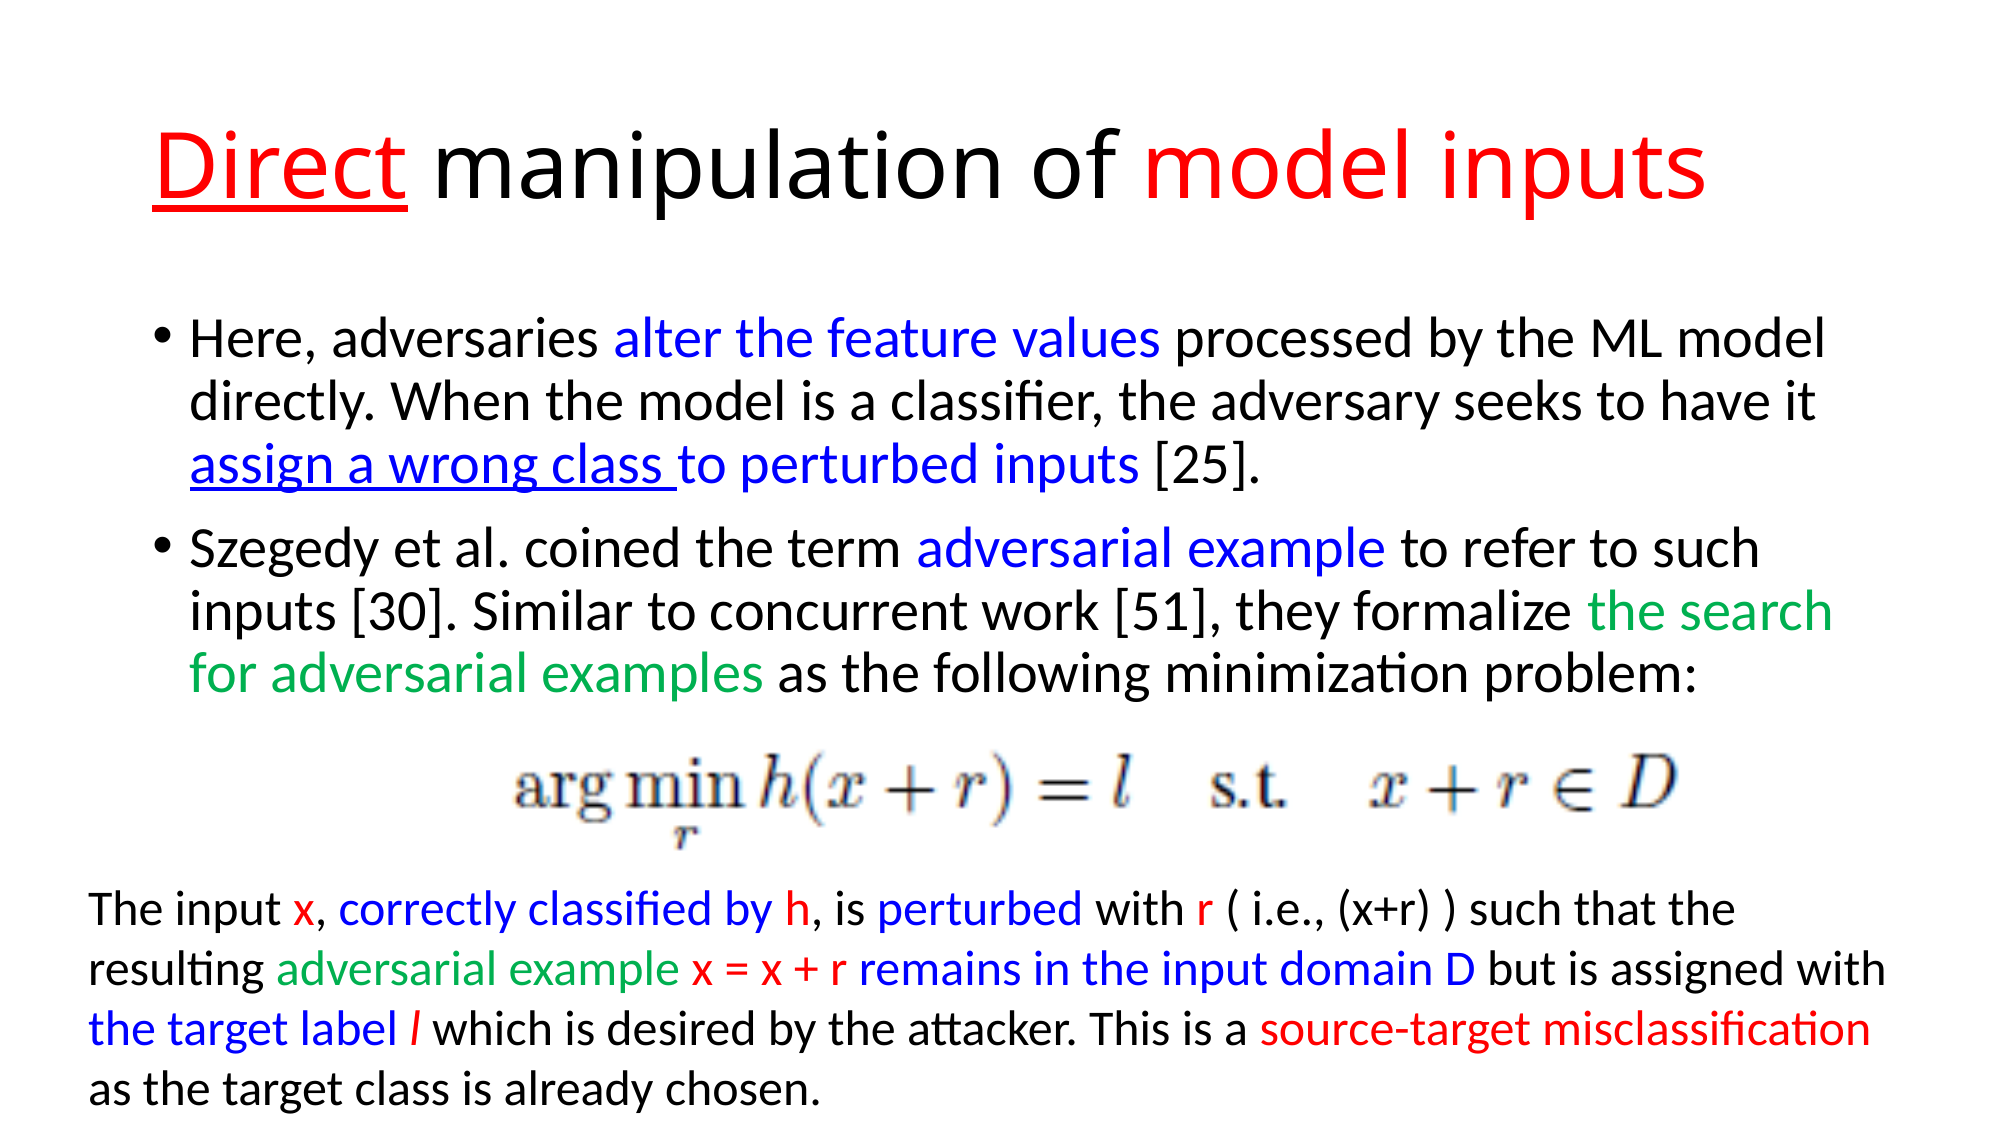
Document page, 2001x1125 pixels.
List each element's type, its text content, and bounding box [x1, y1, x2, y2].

title Direct manipulation of model inputs [137, 59, 1863, 278]
picture [488, 721, 1724, 863]
list Here, adversaries alter the feature values processed by the ML model directly. When the model is a classifier, the adversary seeks to have it assign a wrong class to perturbed inputs [25]. Szegedy et al. coined the term adversarial example to refer to such inputs [30]. Similar to concurrent work [51], they formalize the search for adversarial examples as the following minimization problem: [137, 299, 1863, 868]
text_box The input x, correctly classified by h, is perturbed with r ( i.e., (x+r) ) such that the resulting adversarial example x = x + r remains in the input domain D but is assigned with the target label l which is desired by the attacker. This is a source-target misclassification as the target class is already chosen. [73, 868, 1927, 1123]
